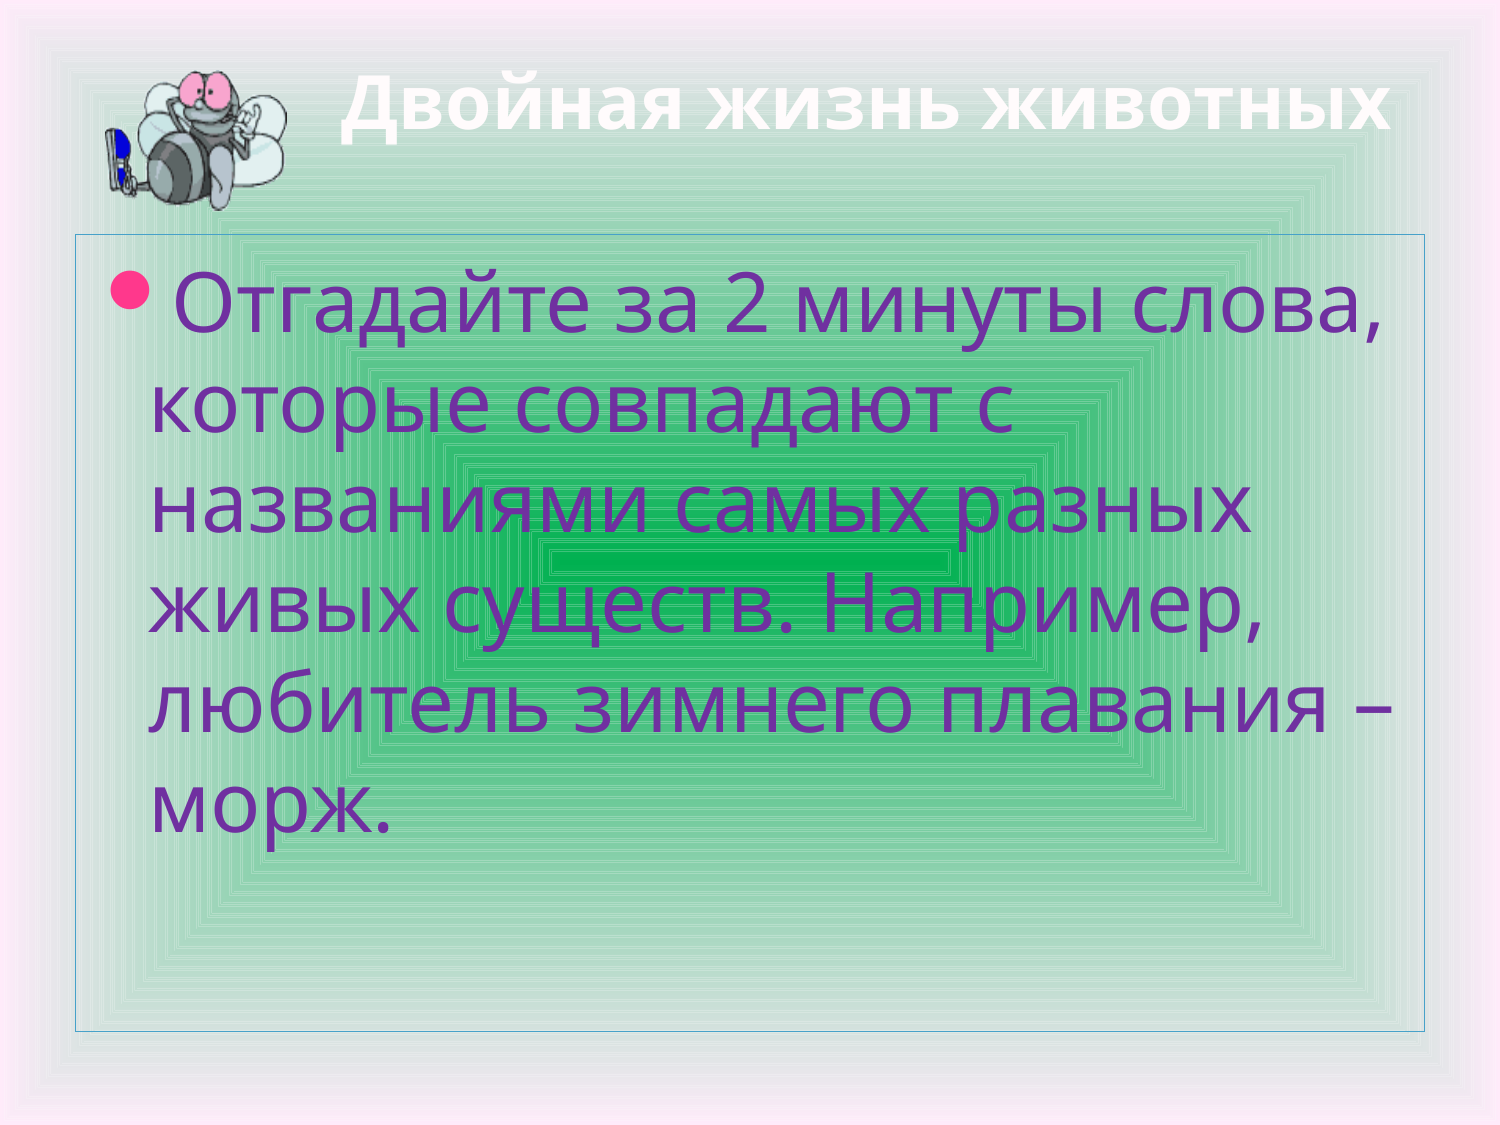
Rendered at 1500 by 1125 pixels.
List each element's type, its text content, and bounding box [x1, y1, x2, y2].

text_box Двойная жизнь животных [281, 46, 1453, 152]
list Отгадайте за 2 минуты слова, которые совпадают с названиями самых разных живых существ. Например, любитель зимнего плавания – морж. [75, 234, 1425, 1032]
picture [105, 70, 287, 212]
